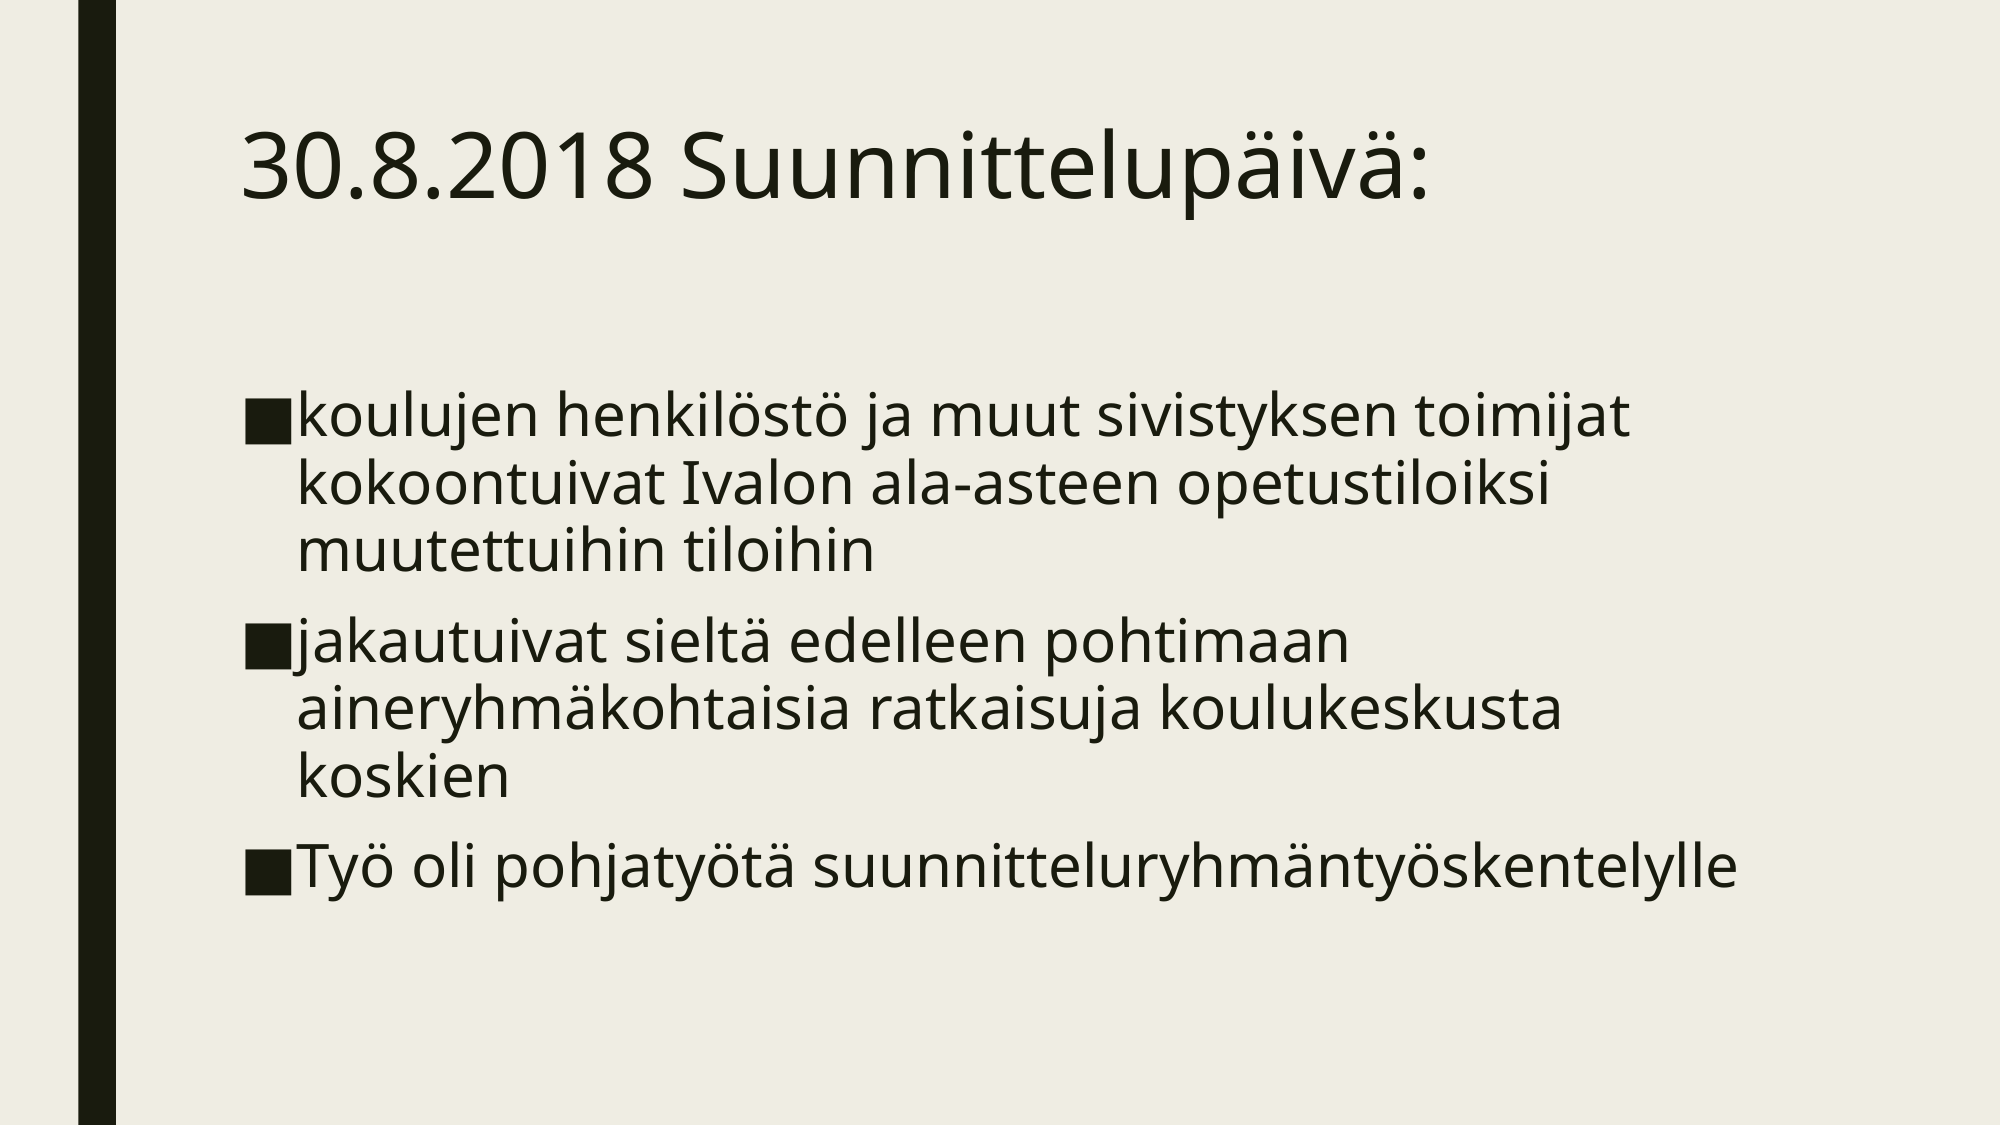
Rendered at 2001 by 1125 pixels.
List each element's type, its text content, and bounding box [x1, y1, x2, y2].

title 30.8.2018 Suunnittelupäivä: [225, 112, 1800, 357]
list koulujen henkilöstö ja muut sivistyksen toimijat kokoontuivat Ivalon ala-asteen opetustiloiksi muutettuihin tiloihin jakautuivat sieltä edelleen pohtimaan aineryhmäkohtaisia ratkaisuja koulukeskusta koskien Työ oli pohjatyötä suunnitteluryhmäntyöskentelylle [225, 375, 1800, 963]
